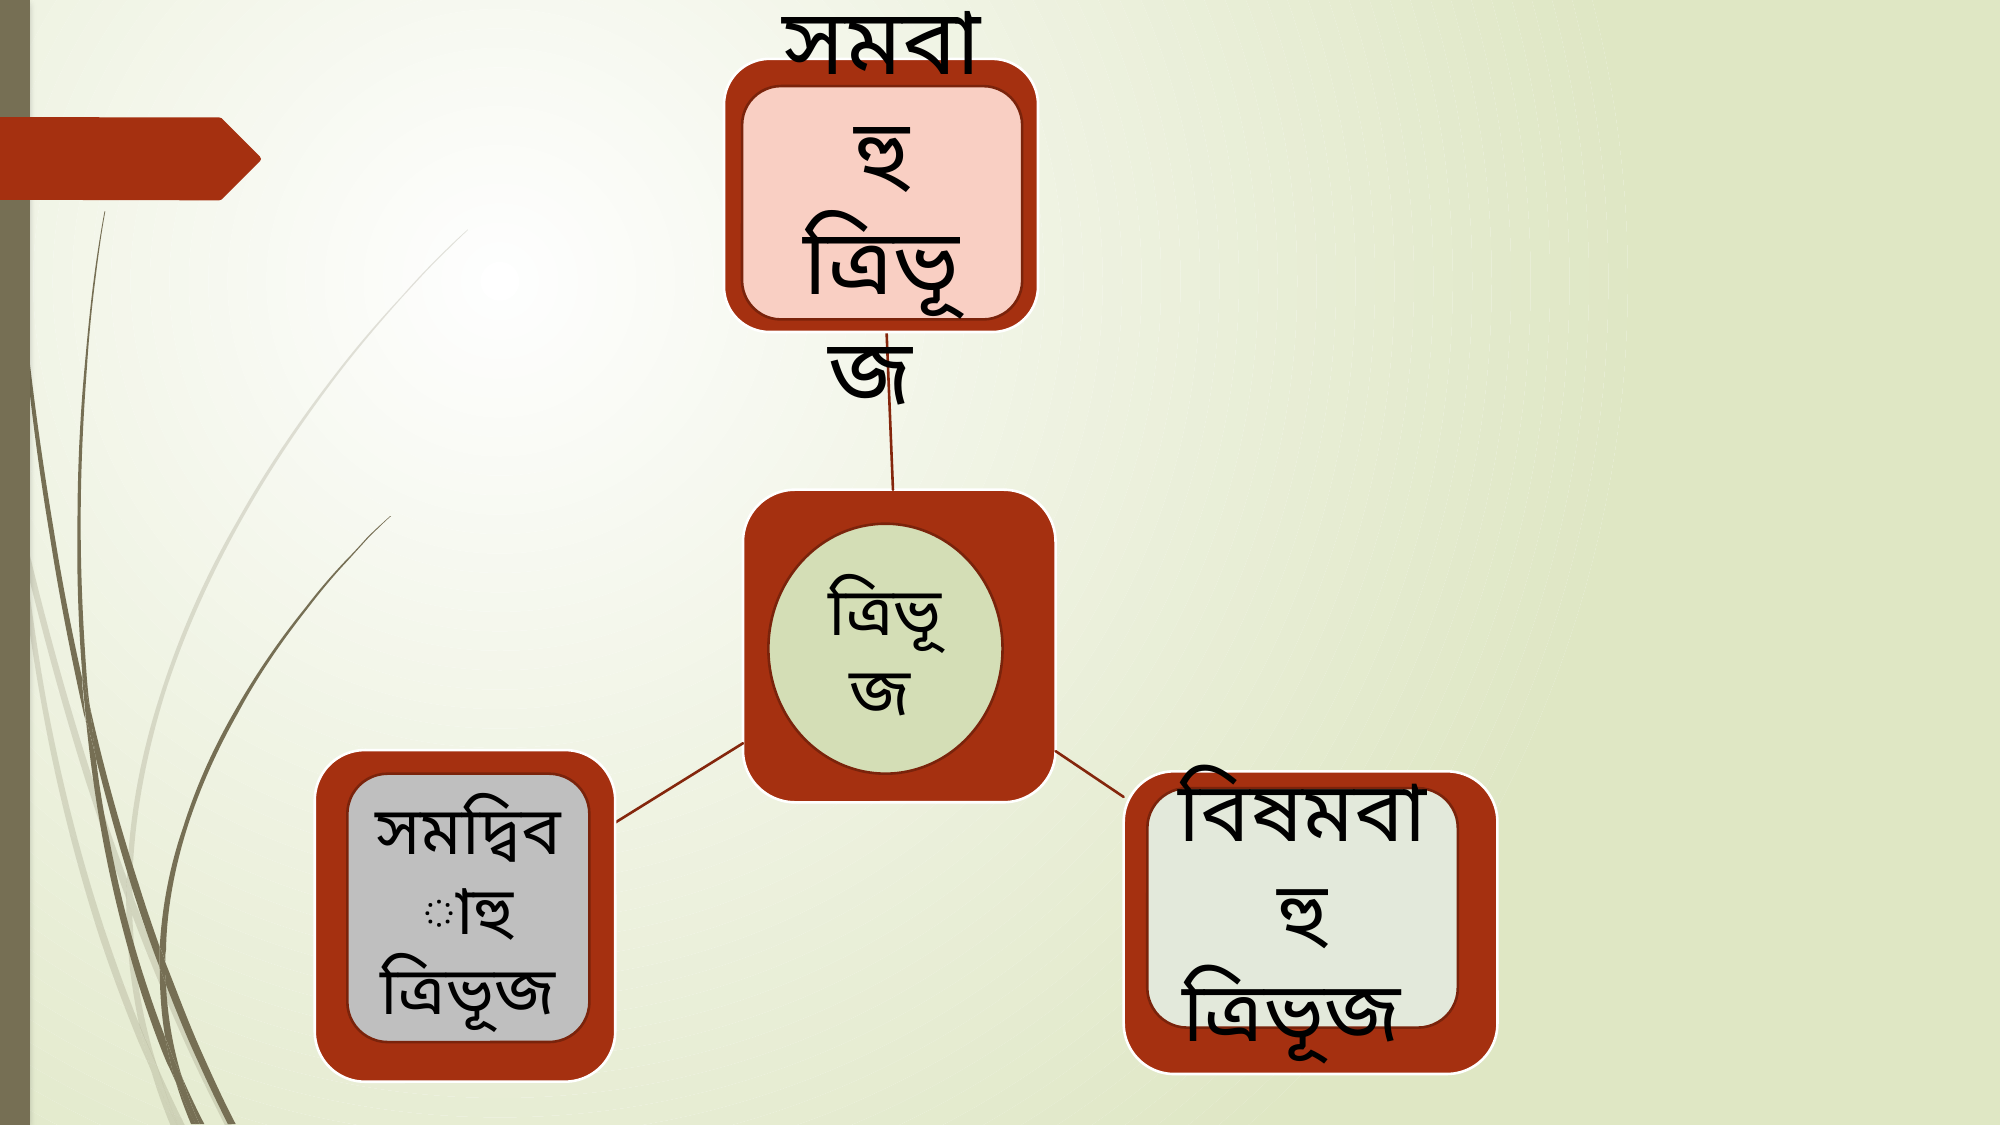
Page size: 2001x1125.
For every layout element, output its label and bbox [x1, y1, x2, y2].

text_box [140, 48, 1658, 1092]
